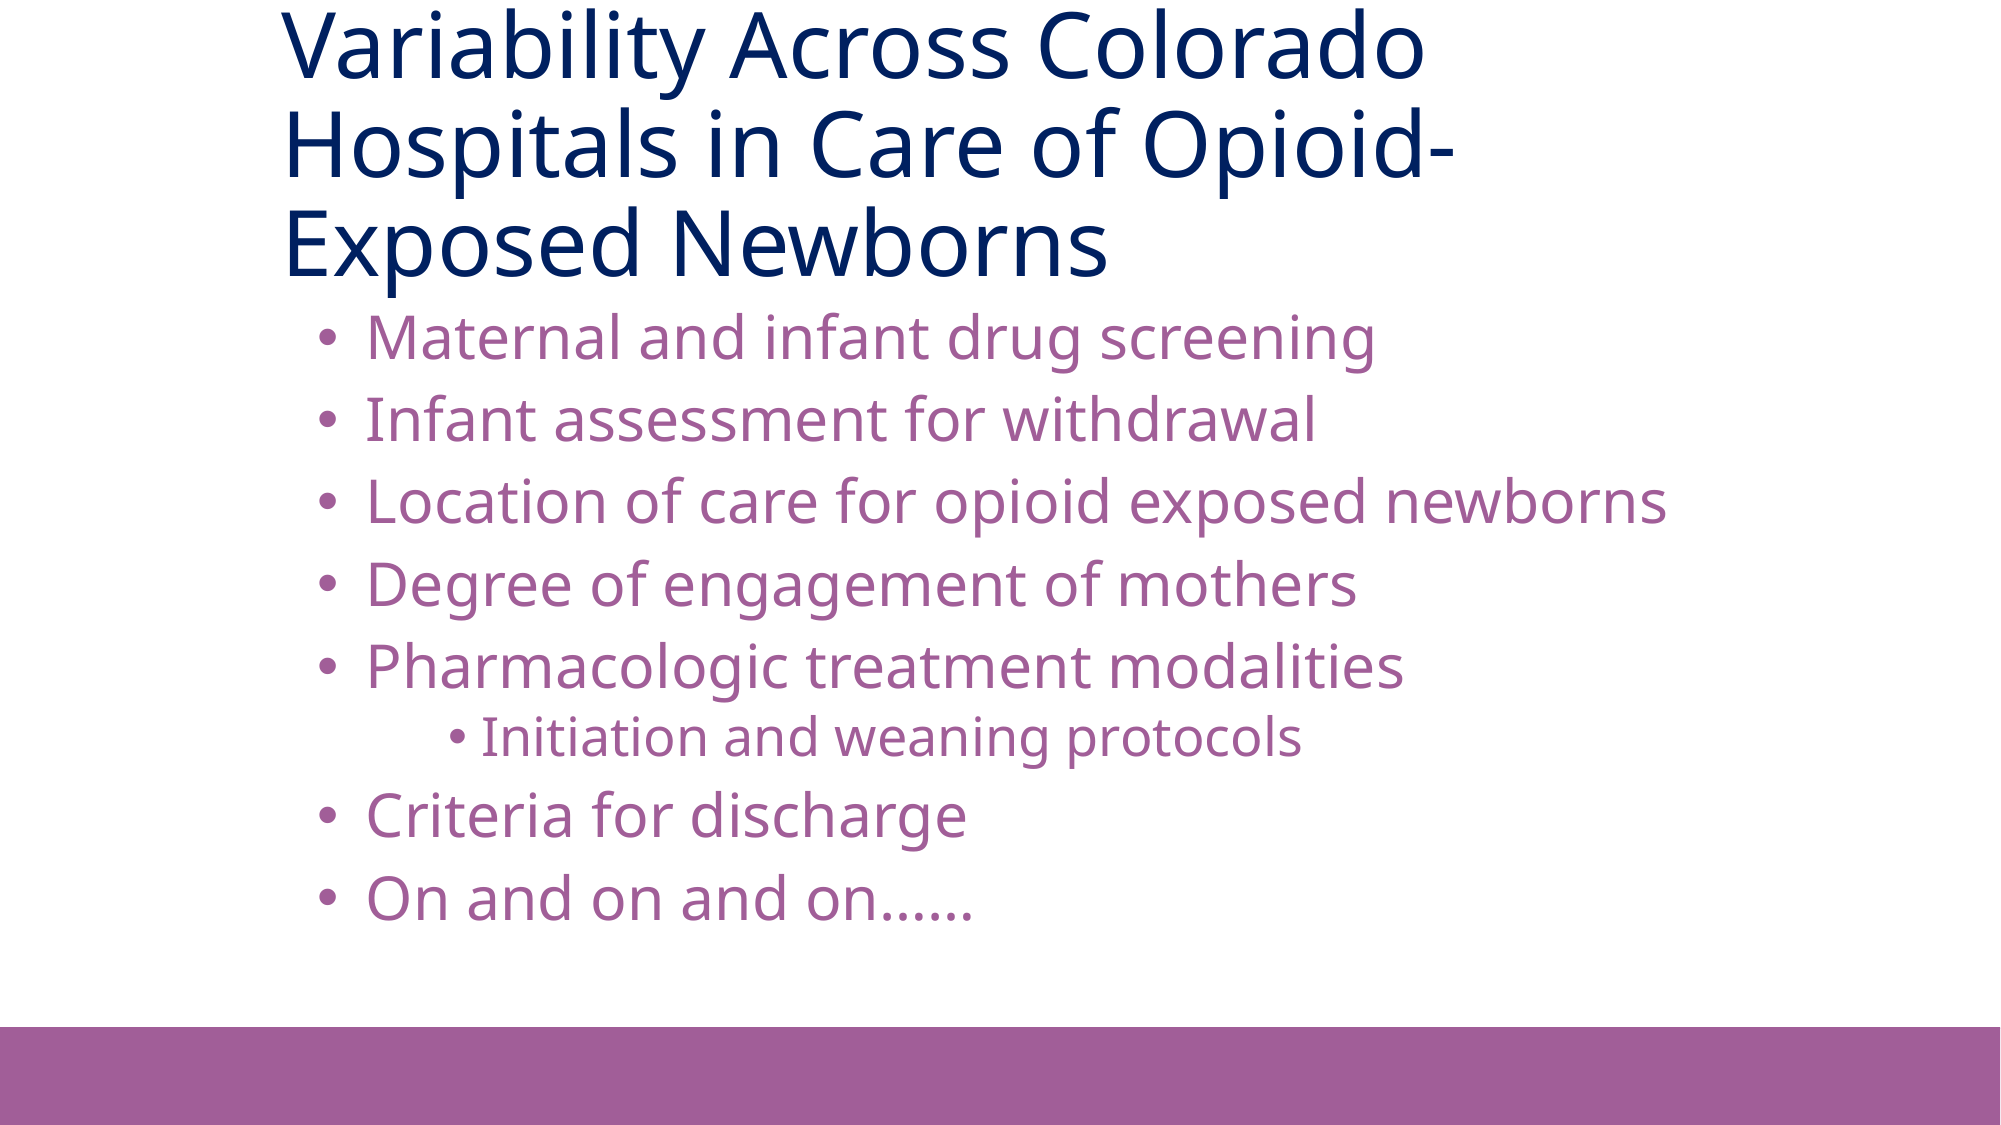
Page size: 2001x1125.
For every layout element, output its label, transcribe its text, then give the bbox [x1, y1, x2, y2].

title Variability Across Colorado Hospitals in Care of Opioid-Exposed Newborns [266, 39, 1734, 257]
list Maternal and infant drug screening Infant assessment for withdrawal Location of care for opioid exposed newborns Degree of engagement of mothers Pharmacologic treatment modalities Initiation and weaning protocols Criteria for discharge On and on and on…… [302, 299, 1698, 1014]
